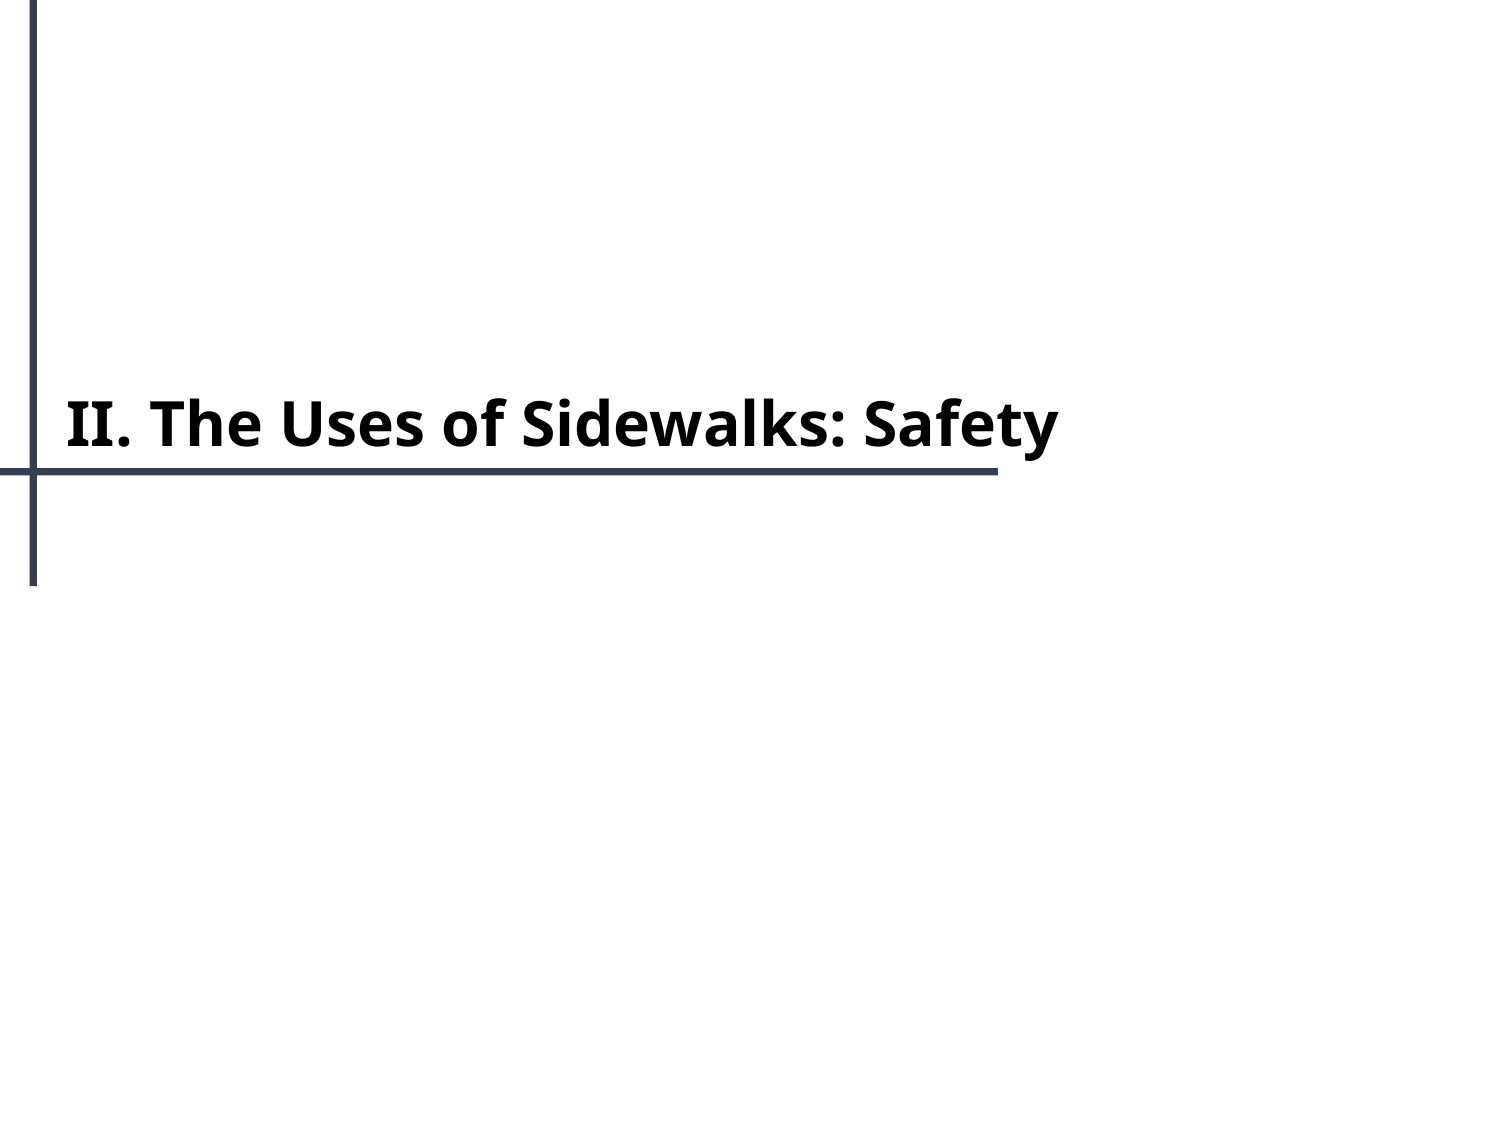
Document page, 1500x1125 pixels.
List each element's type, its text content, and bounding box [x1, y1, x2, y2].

text_box [38, 467, 999, 476]
text_box [28, 0, 38, 587]
title II. The Uses of Sidewalks: Safety [51, 376, 1294, 468]
text_box [0, 467, 28, 476]
